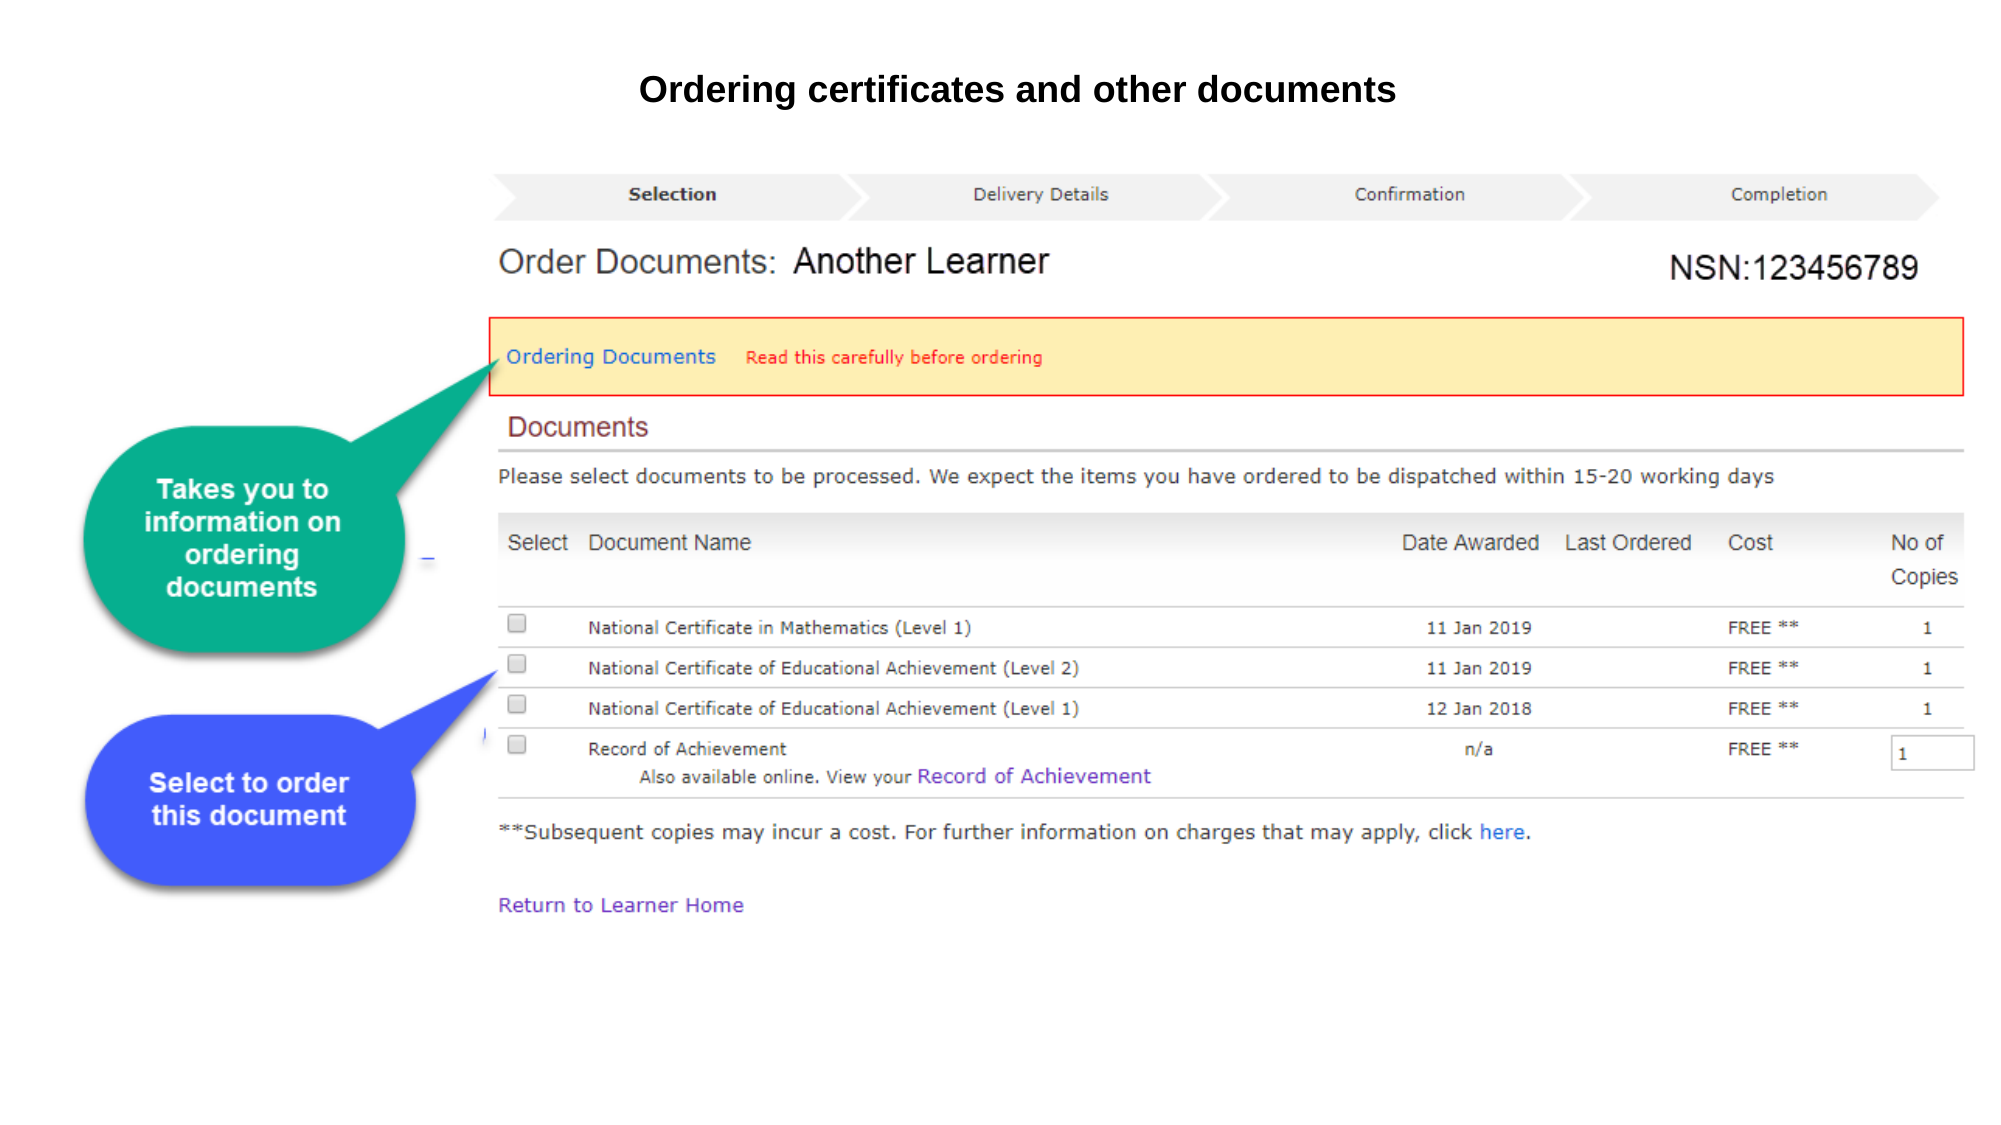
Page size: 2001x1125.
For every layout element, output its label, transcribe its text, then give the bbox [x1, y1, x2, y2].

picture [0, 165, 2000, 960]
text_box Ordering certificates and other documents [624, 57, 1510, 118]
